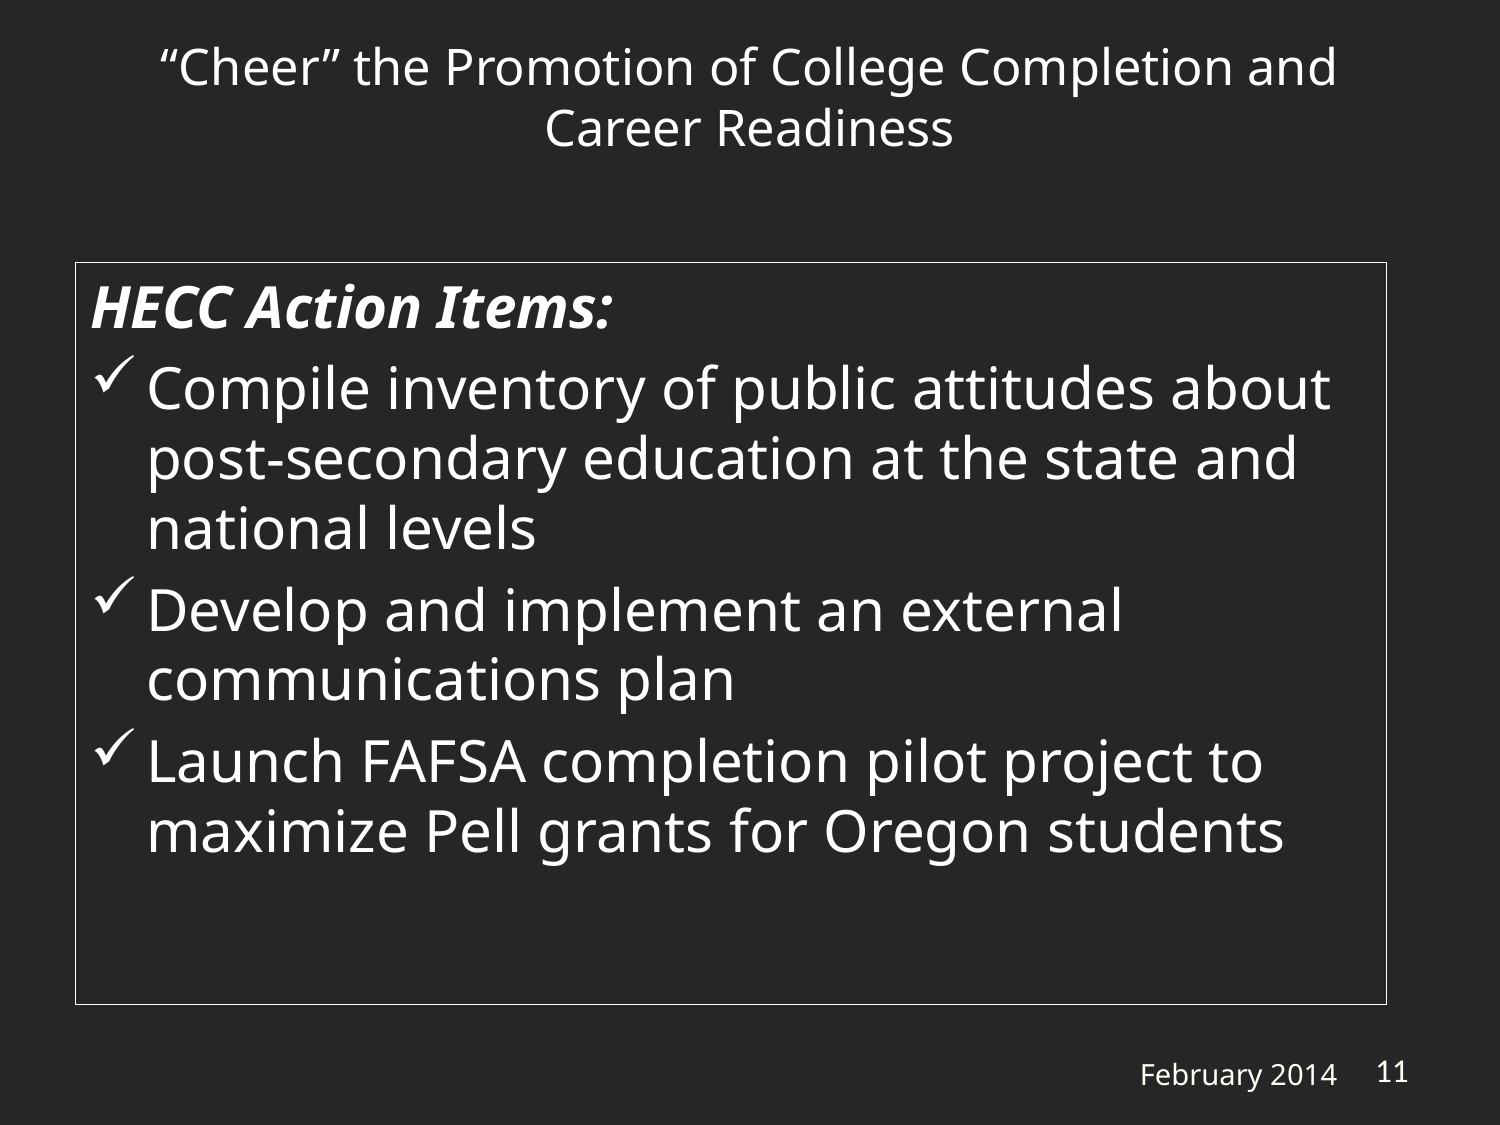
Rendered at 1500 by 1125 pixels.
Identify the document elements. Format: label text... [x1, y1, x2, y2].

title “Cheer” the Promotion of College Completion and Career Readiness [75, 27, 1425, 165]
list HECC Action Items: Compile inventory of public attitudes about post-secondary education at the state and national levels Develop and implement an external communications plan Launch FAFSA completion pilot project to maximize Pell grants for Oregon students [75, 262, 1387, 1005]
